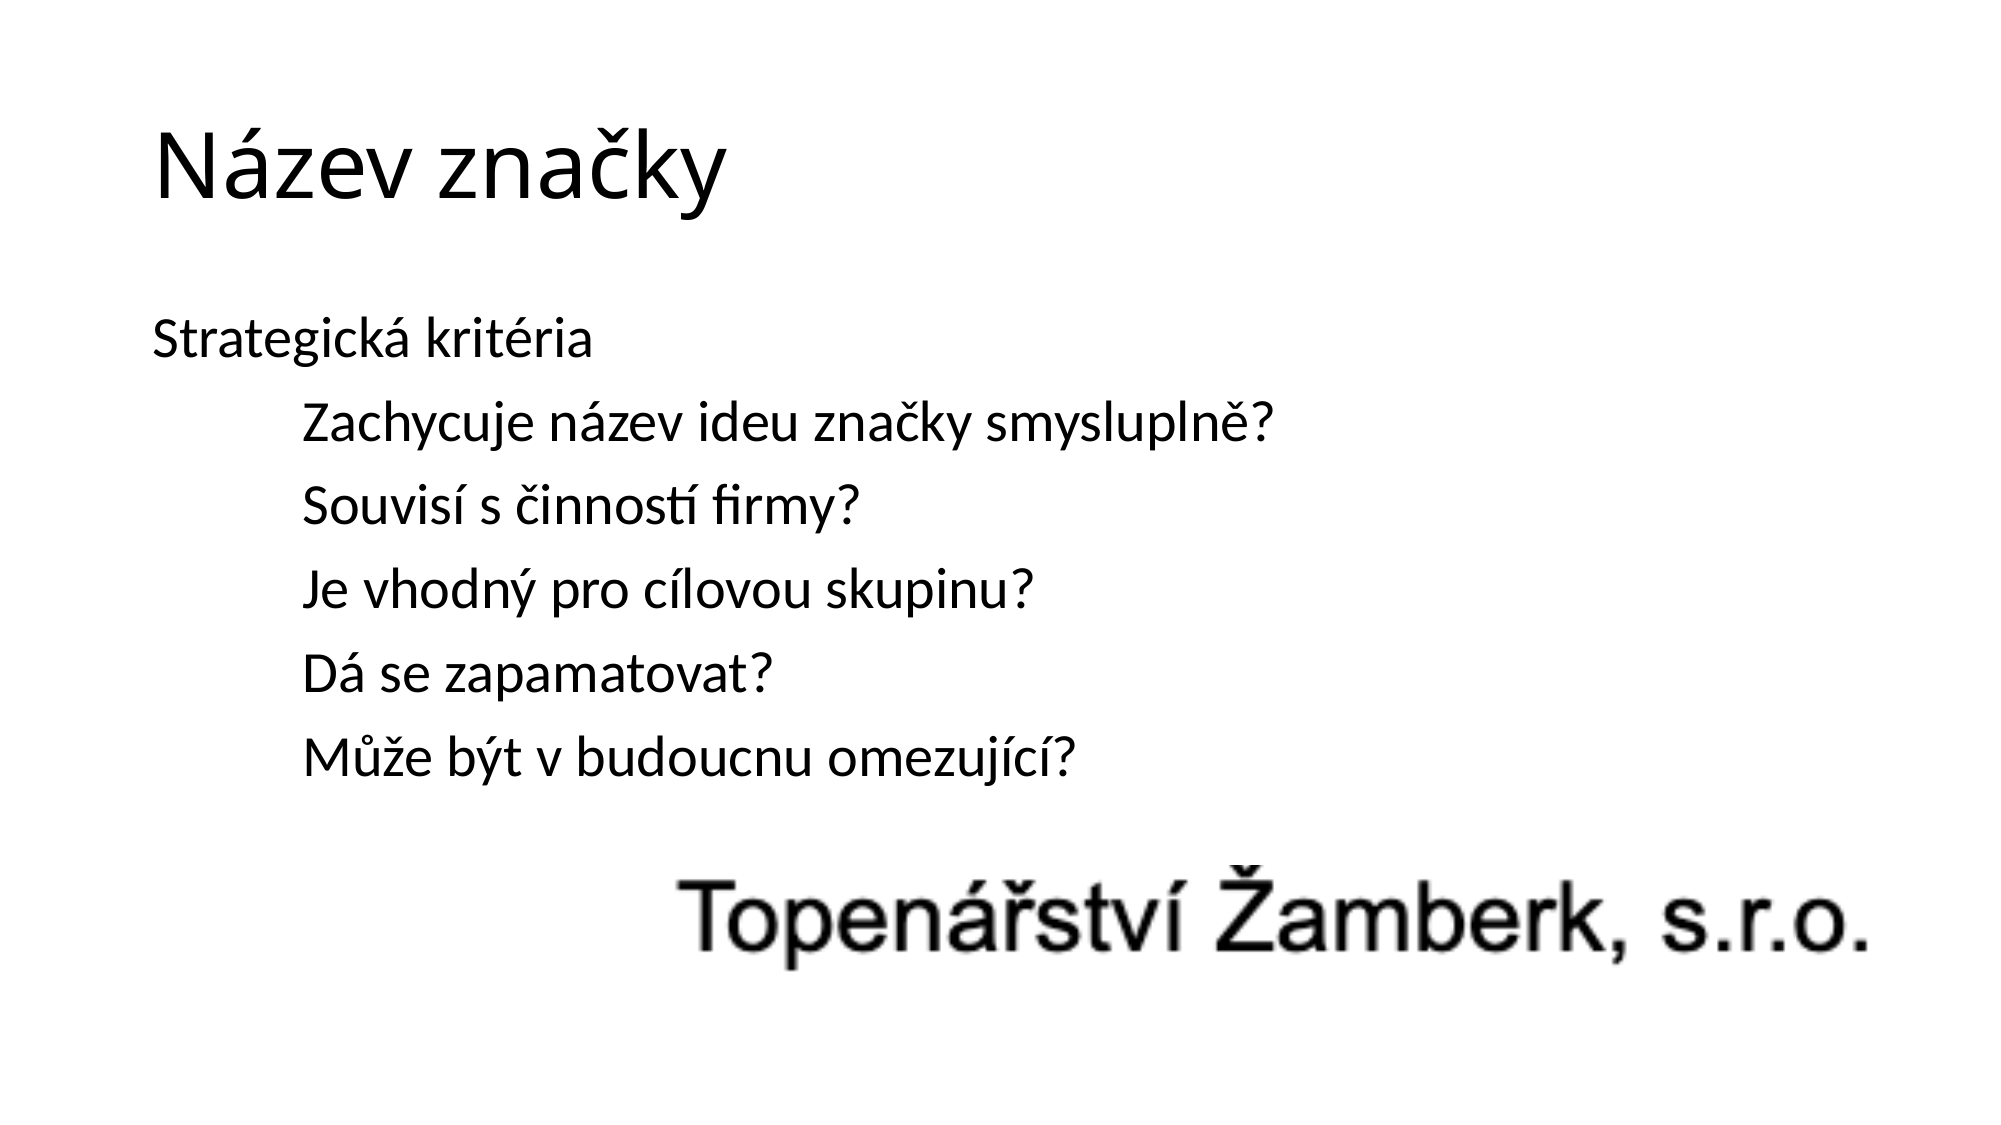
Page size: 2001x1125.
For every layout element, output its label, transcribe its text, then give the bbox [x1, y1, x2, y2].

picture [654, 865, 1927, 978]
title Název značky [137, 59, 1863, 278]
list Strategická kritéria Zachycuje název ideu značky smysluplně? Souvisí s činností firmy? Je vhodný pro cílovou skupinu? Dá se zapamatovat? Může být v budoucnu omezující? [137, 299, 1863, 1014]
